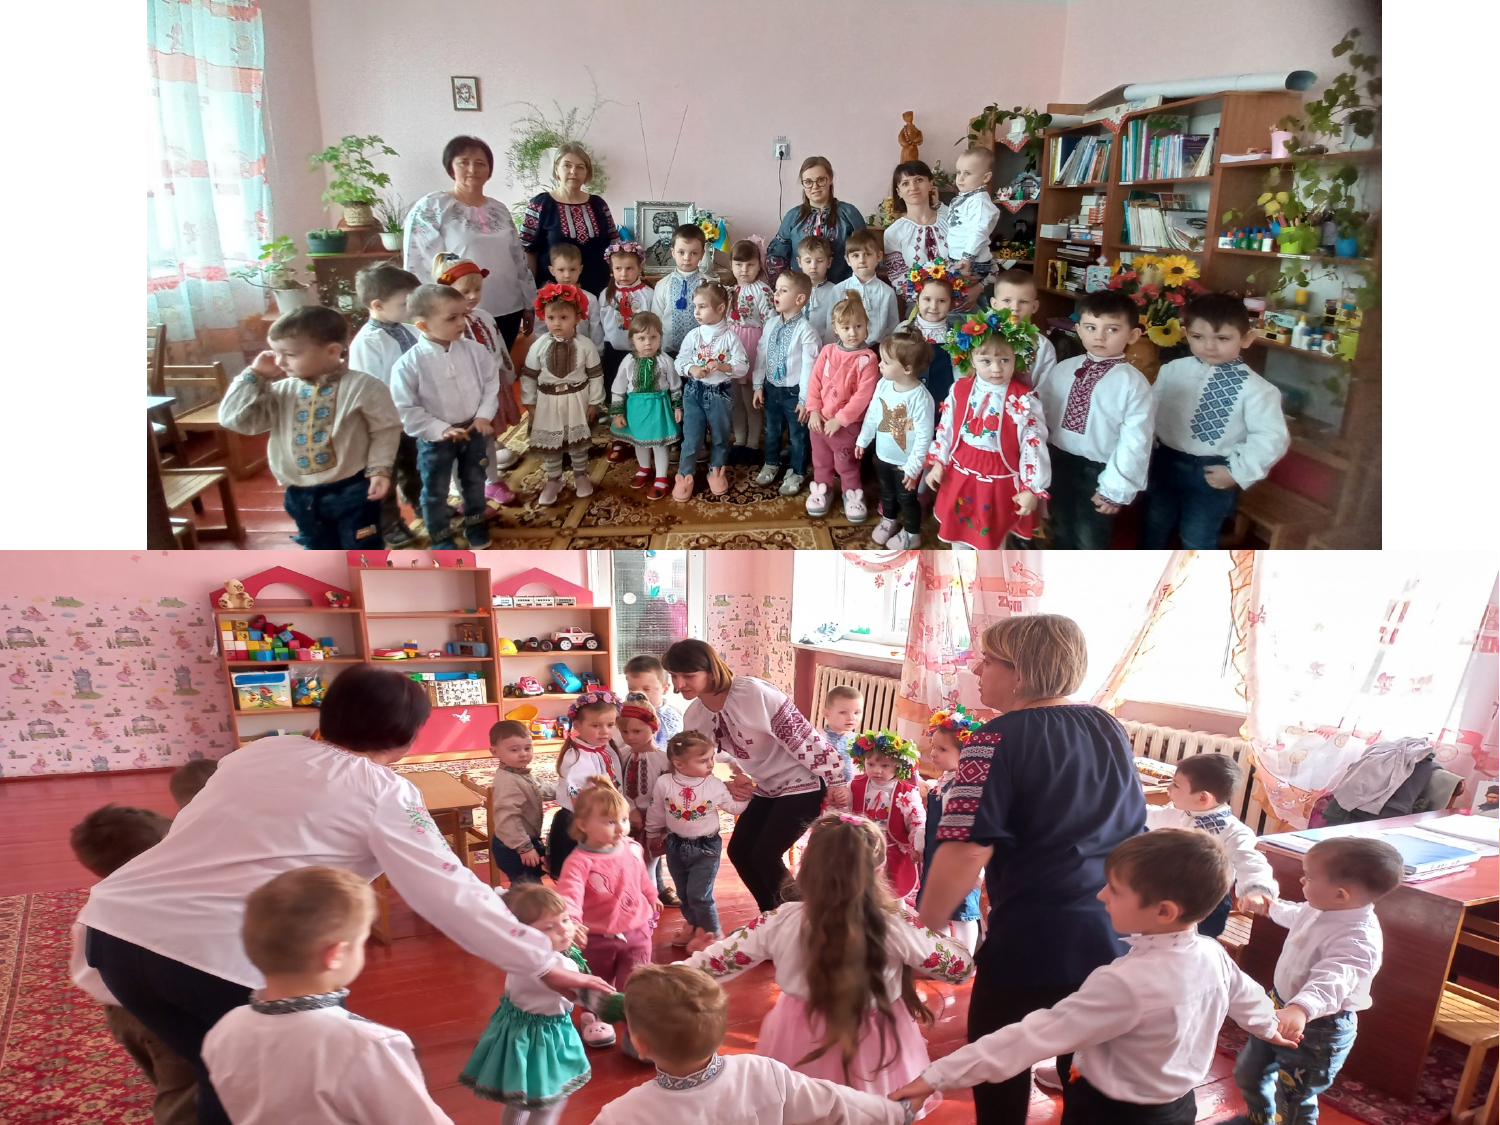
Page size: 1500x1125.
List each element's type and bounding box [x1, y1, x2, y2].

picture [0, 550, 1499, 1125]
list [147, 0, 1382, 549]
